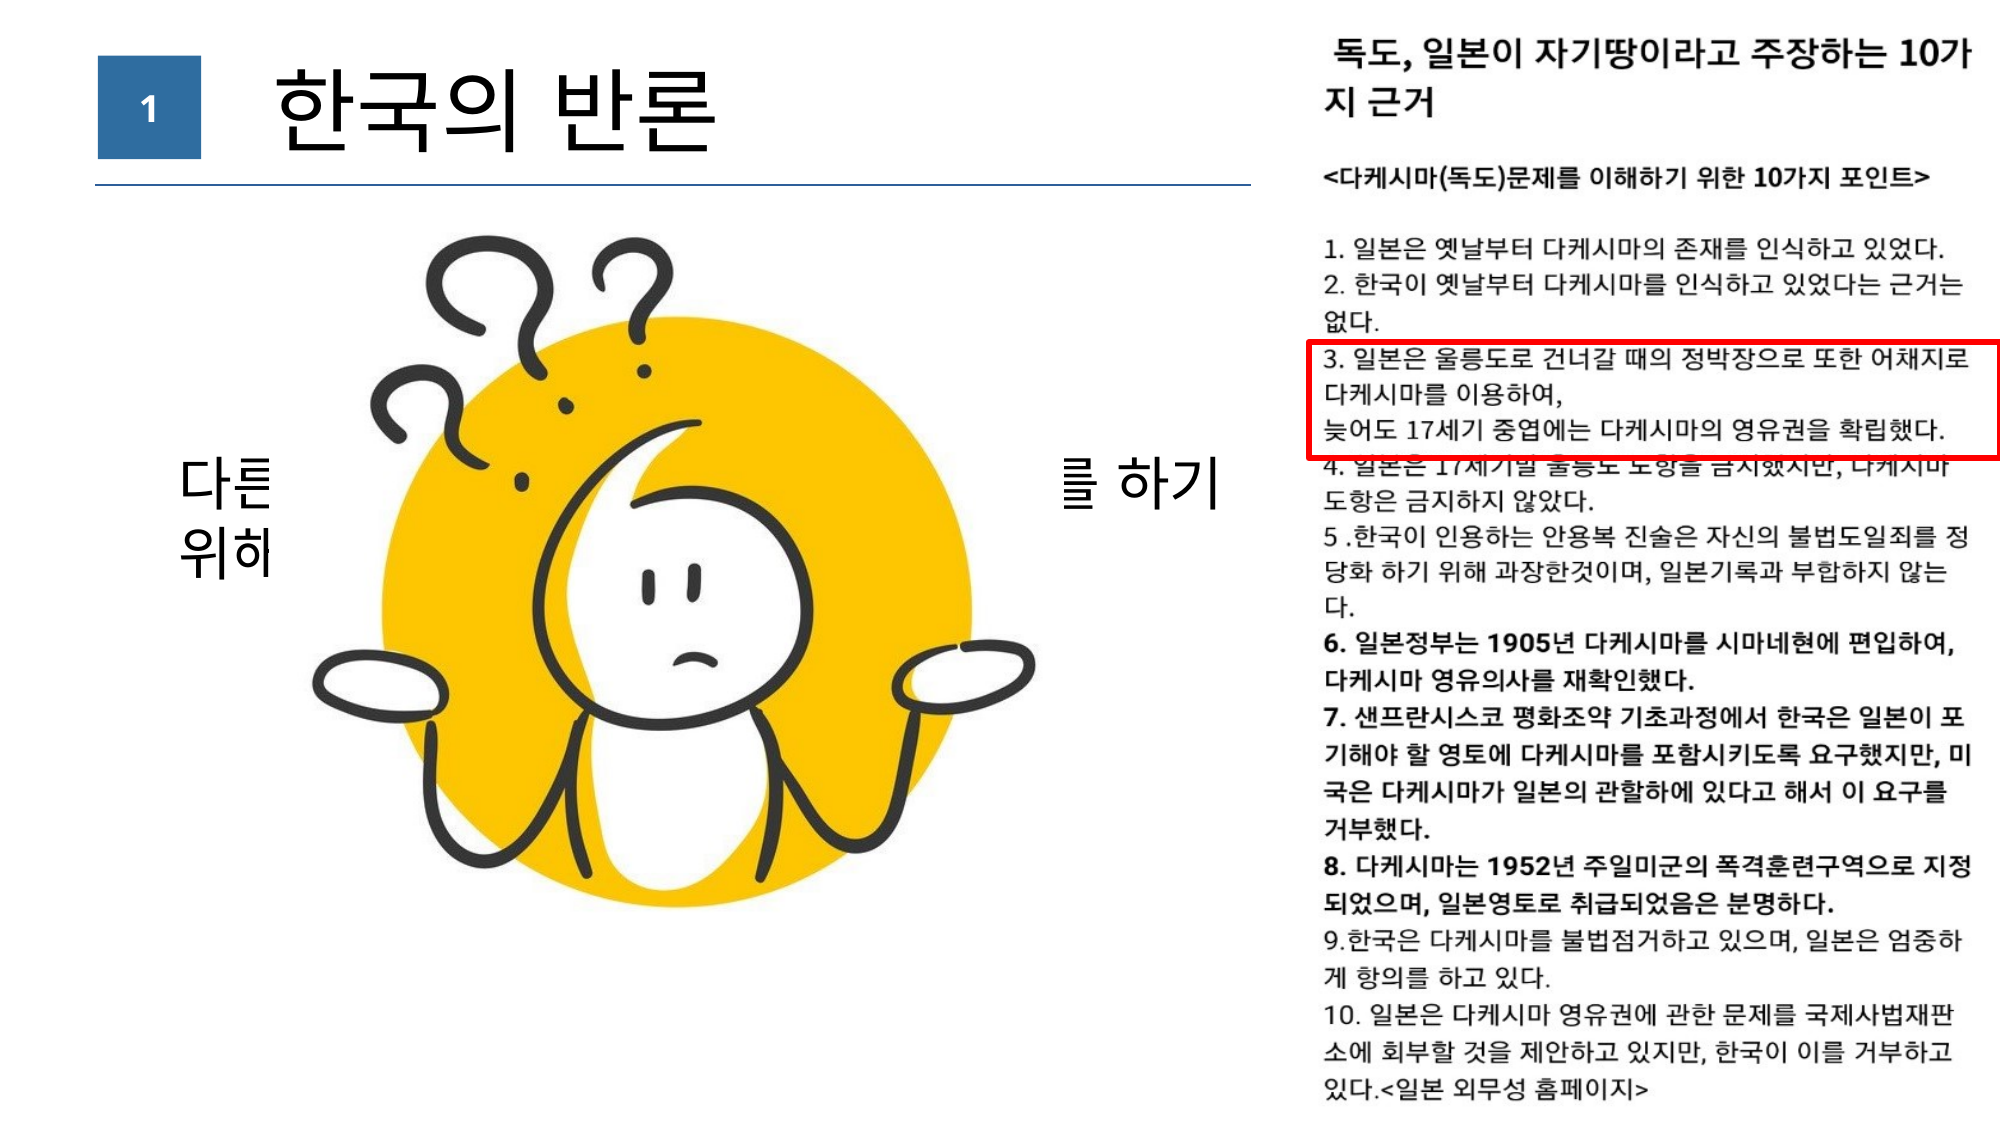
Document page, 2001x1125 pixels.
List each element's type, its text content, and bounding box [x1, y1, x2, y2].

text_box 다른 나라인 울릉도에 가서 고기잡이를 하기 위해서는 먼저 막부의 허가가 필요 [1071, 440, 1255, 595]
text_box 다른 나라인 울릉도에 가서 고기잡이를 하기 위해서는 먼저 막부의 허가가 필요 [164, 440, 263, 595]
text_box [97, 45, 761, 171]
picture [268, 204, 1065, 921]
picture [1288, 0, 2000, 1125]
